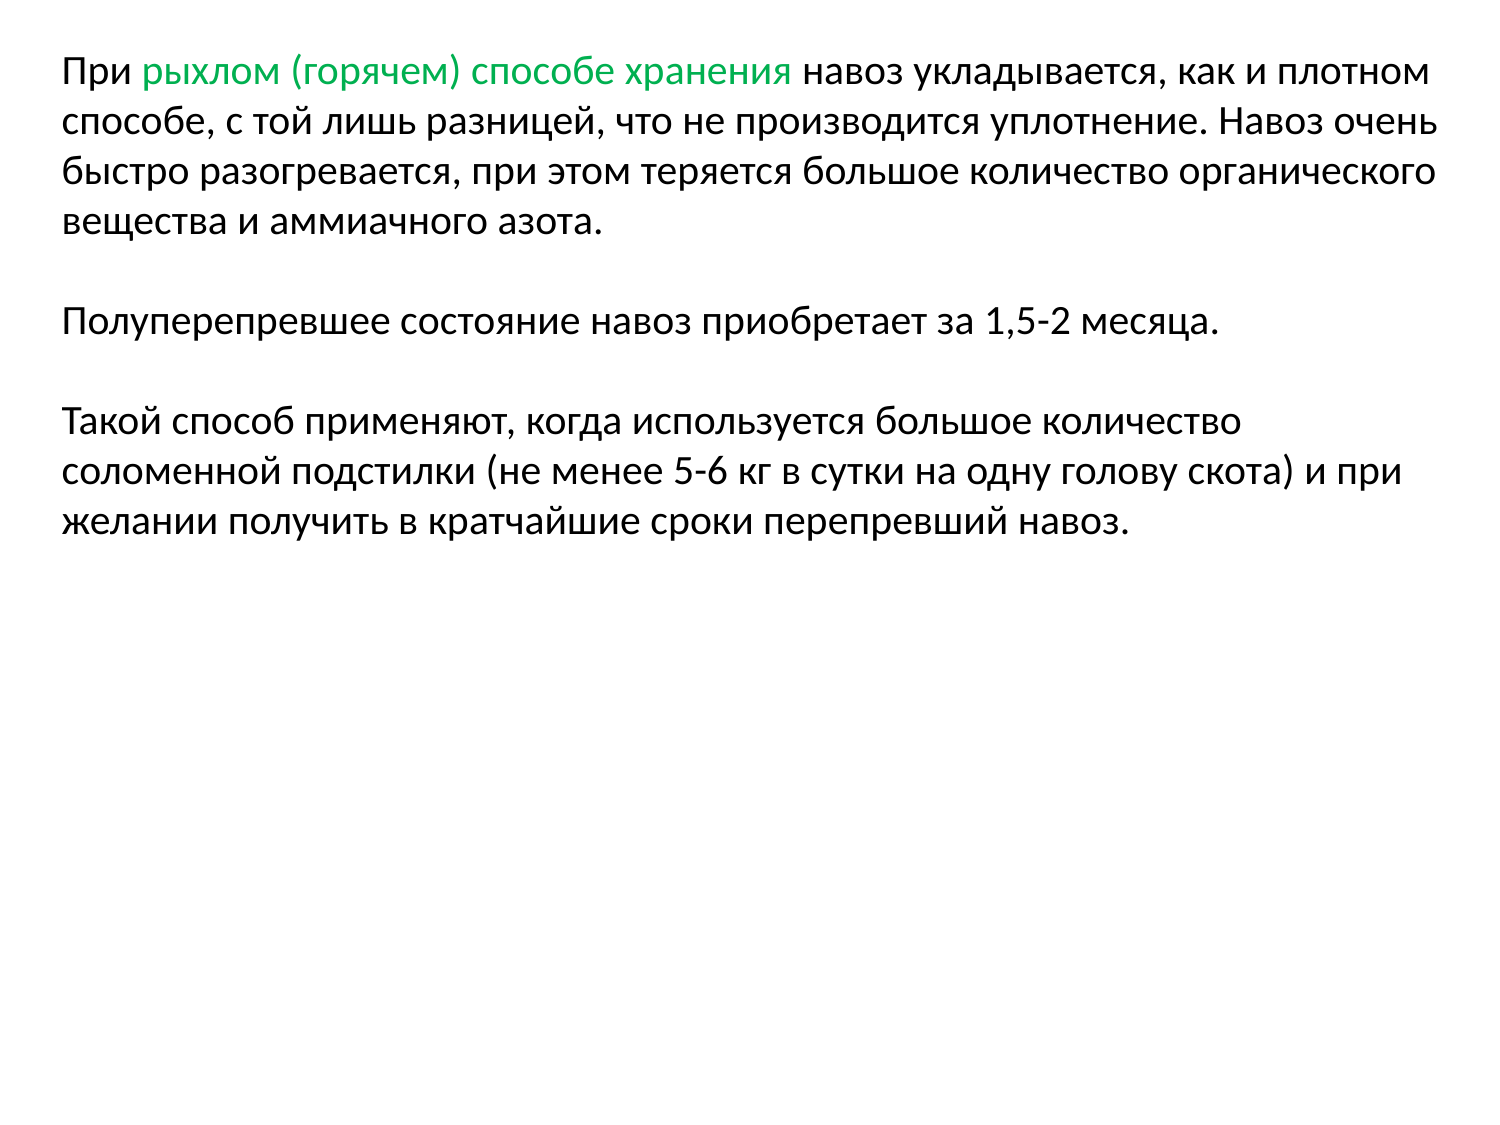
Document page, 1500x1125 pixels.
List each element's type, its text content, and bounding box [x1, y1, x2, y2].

text_box При рыхлом (горячем) способе хранения навоз укладывается, как и плотном способе, с той лишь разницей, что не производится уплотнение. Навоз очень быстро разогревается, при этом теряется большое количество органического вещества и аммиачного азота. Полуперепревшее состояние навоз приобретает за 1,5-2 месяца. Такой способ применяют, когда используется большое количество соломенной подстилки (не менее 5-6 кг в сутки на одну голову скота) и при желании получить в кратчайшие сроки перепревший навоз. [46, 35, 1454, 550]
